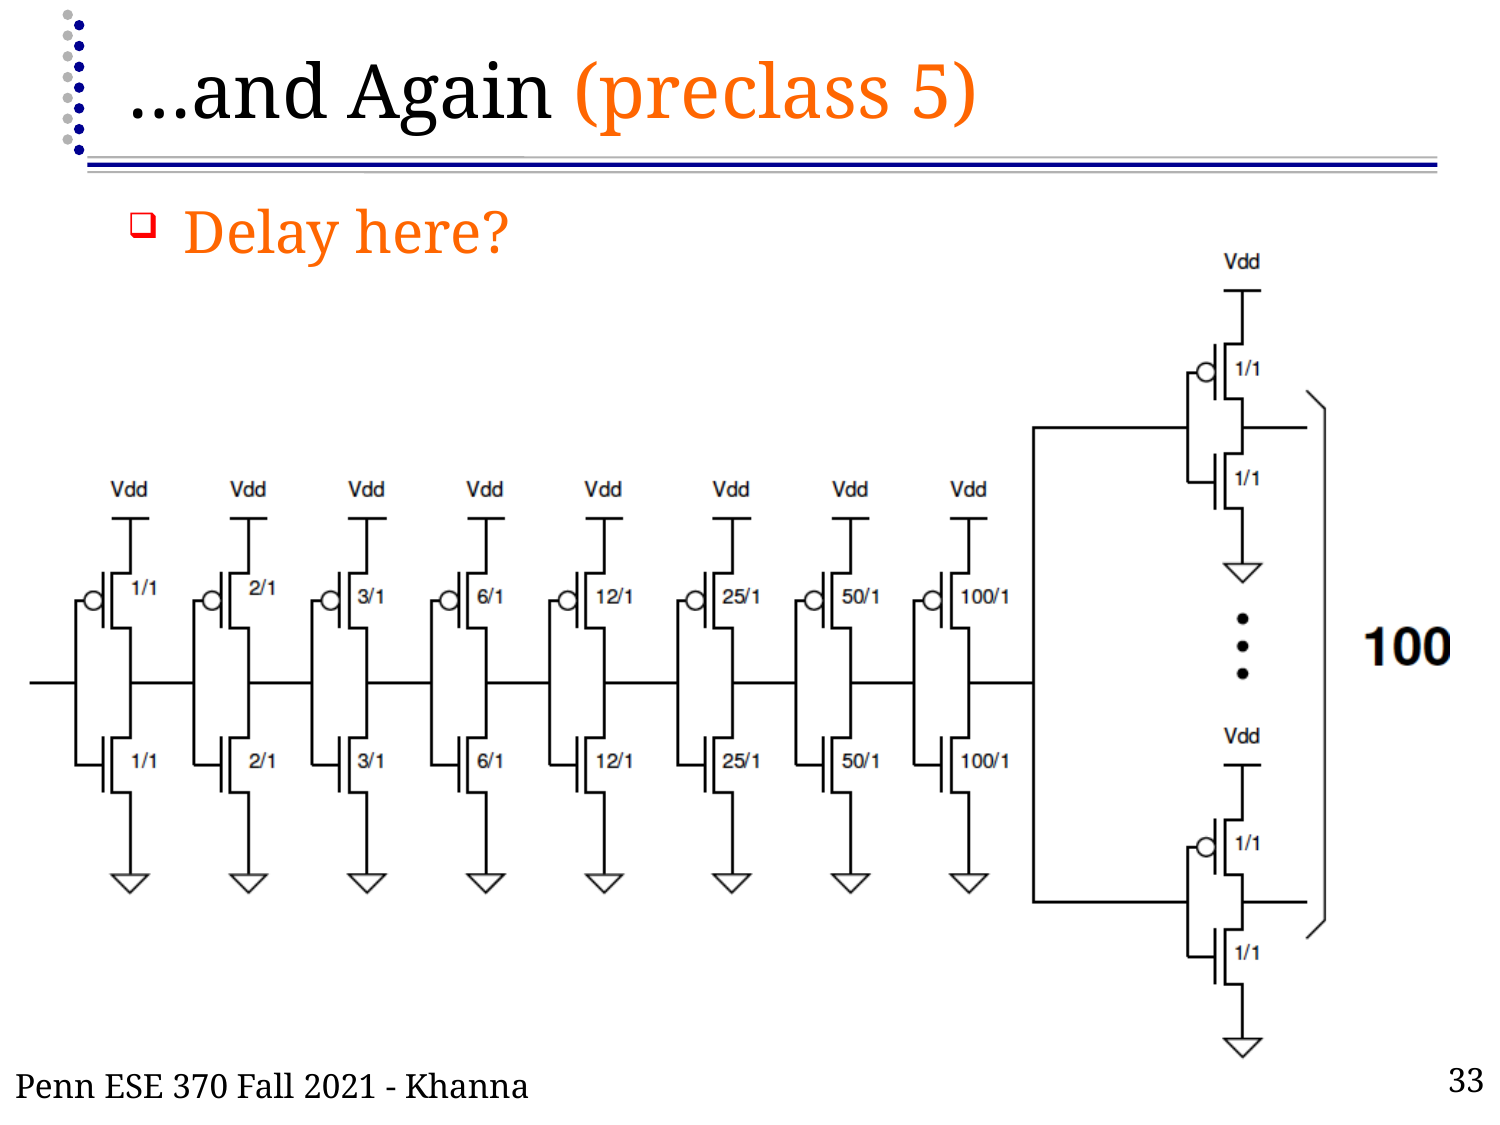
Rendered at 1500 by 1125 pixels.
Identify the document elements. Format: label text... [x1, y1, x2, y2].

footer Penn ESE 370 Fall 2021 - Khanna [0, 1037, 813, 1113]
picture [27, 249, 1451, 1061]
list Delay here? [112, 187, 1388, 248]
title …and Again (preclass 5) [112, 16, 1391, 142]
slide_number 33 [1187, 1037, 1500, 1113]
